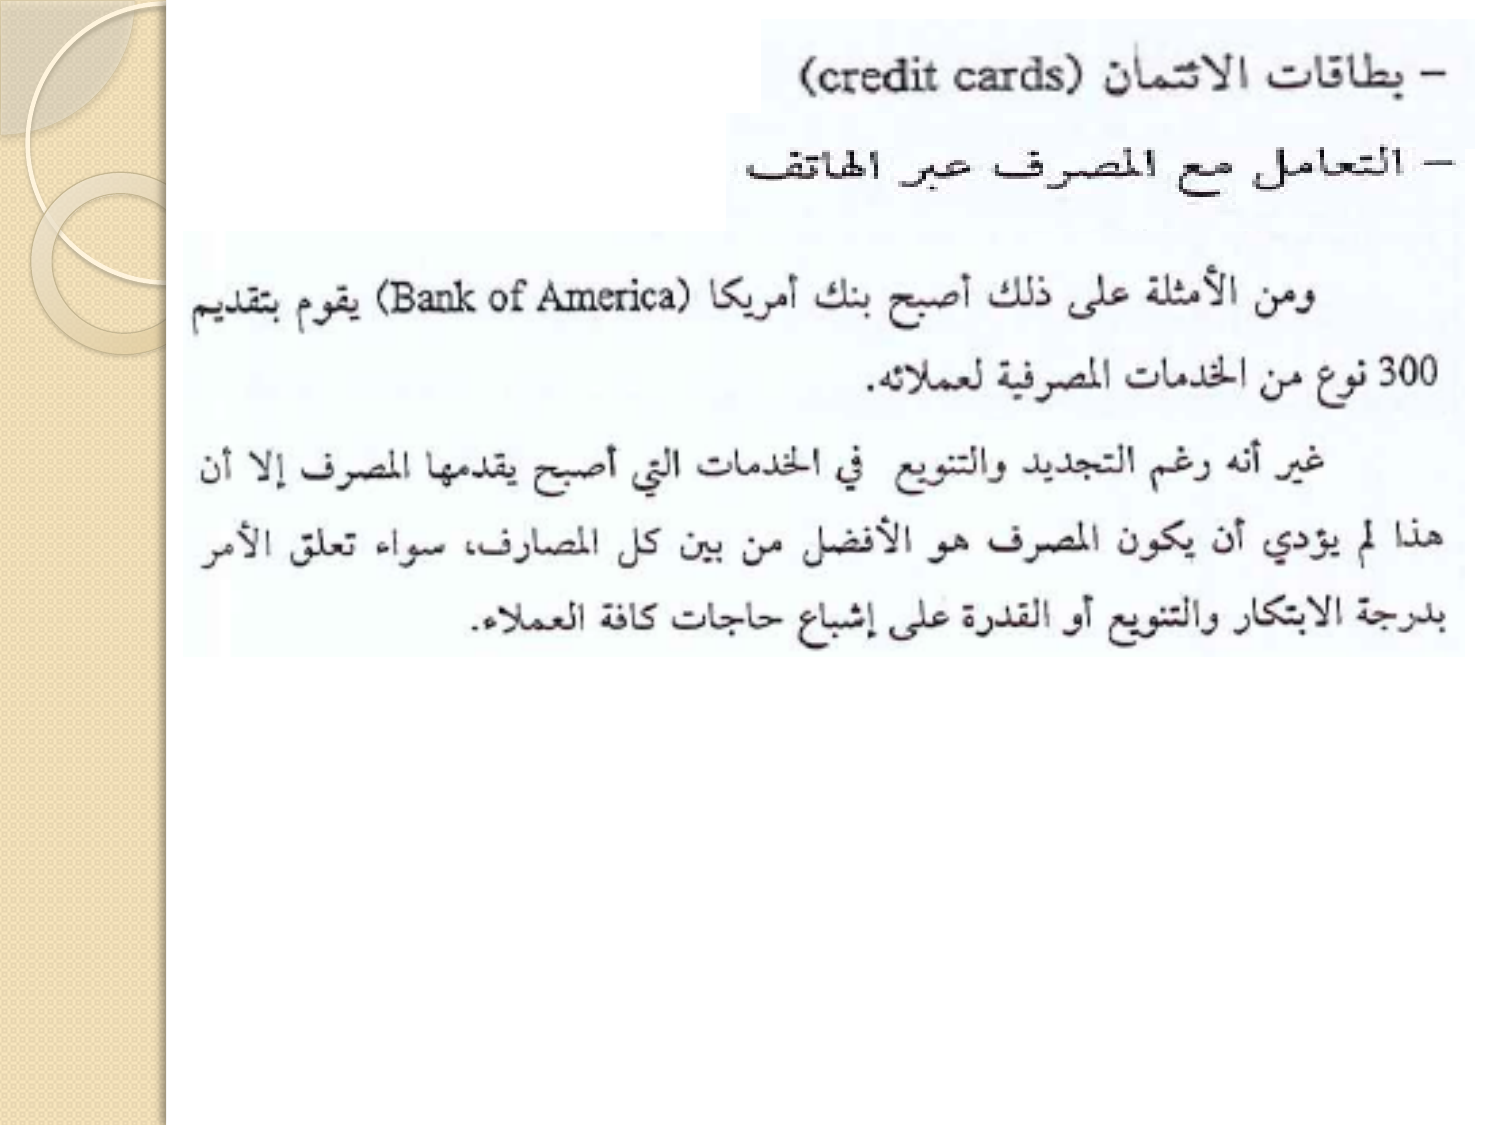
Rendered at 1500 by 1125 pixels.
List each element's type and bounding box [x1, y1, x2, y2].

list [761, 18, 1476, 150]
picture [182, 113, 1465, 658]
